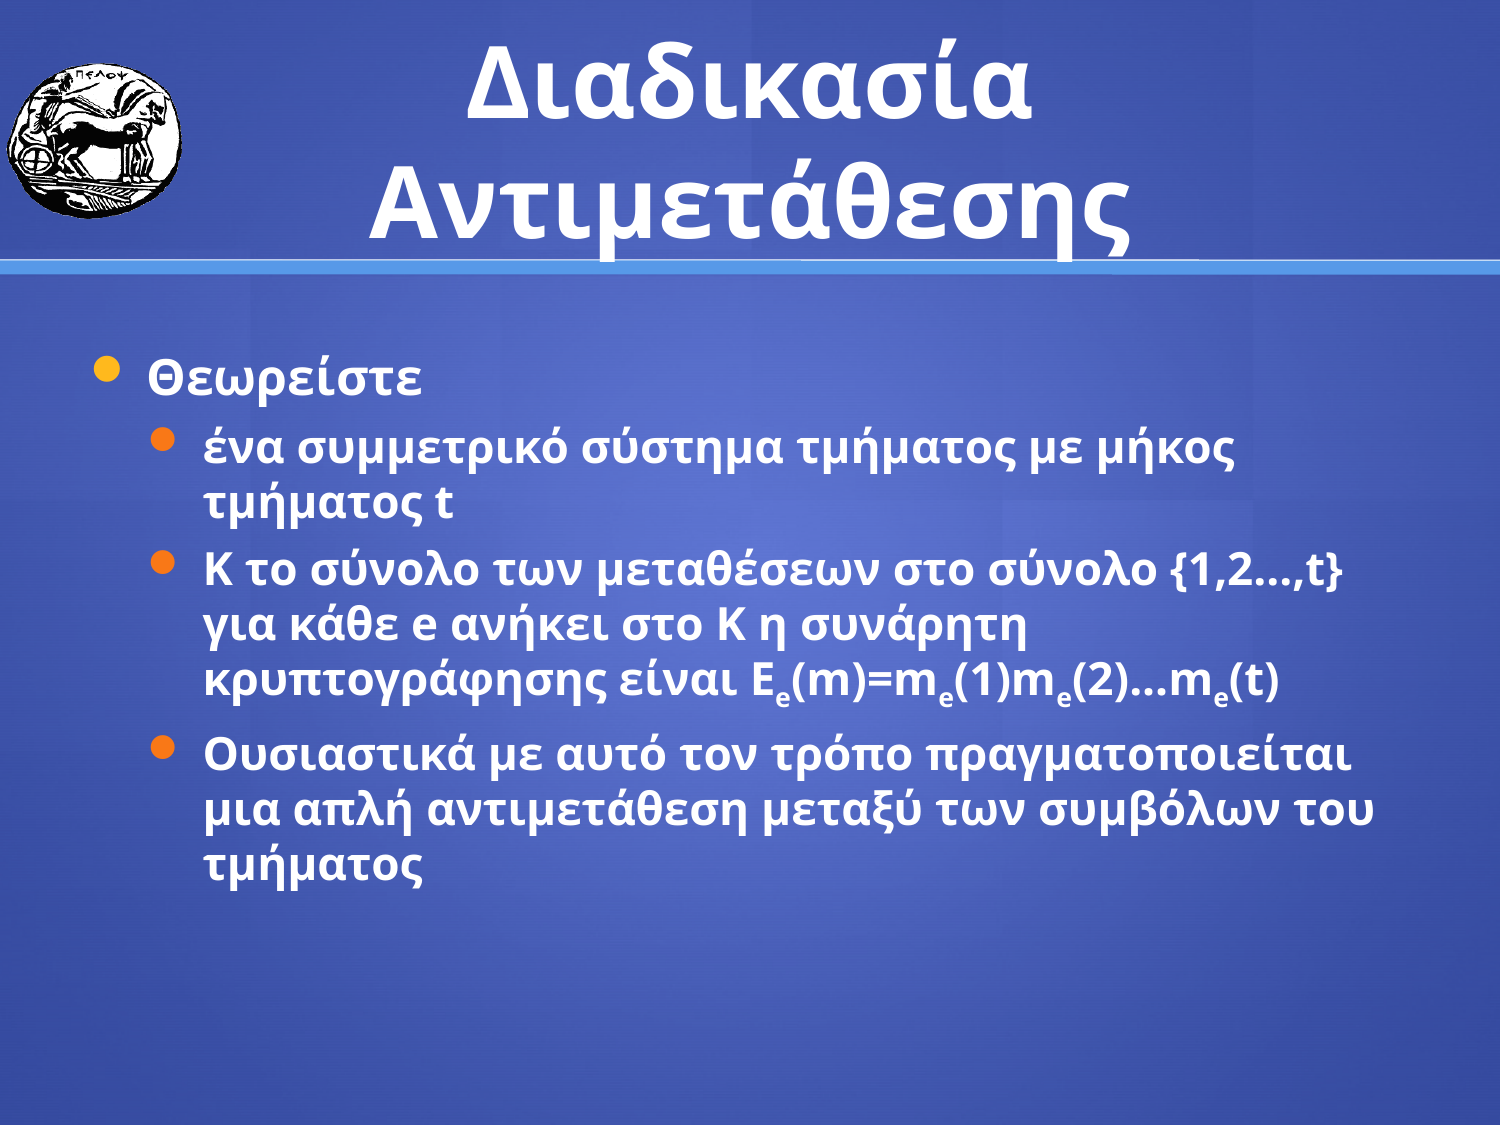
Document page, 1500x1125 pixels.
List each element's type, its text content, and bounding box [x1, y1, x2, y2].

list Θεωρείστε ένα συμμετρικό σύστημα τμήματος με μήκος τμήματος t K το σύνολο των μεταθέσεων στο σύνολο {1,2...,t} για κάθε e ανήκει στο K η συνάρητη κρυπτογράφησης είναι Ee(m)=me(1)me(2)...me(t) Ουσιαστικά με αυτό τον τρόπο πραγματοποιείται μια απλή αντιμετάθεση μεταξύ των συμβόλων του τμήματος [75, 337, 1425, 988]
title Διαδικασία Αντιμετάθεσης [75, 45, 1425, 233]
picture [0, 57, 75, 225]
